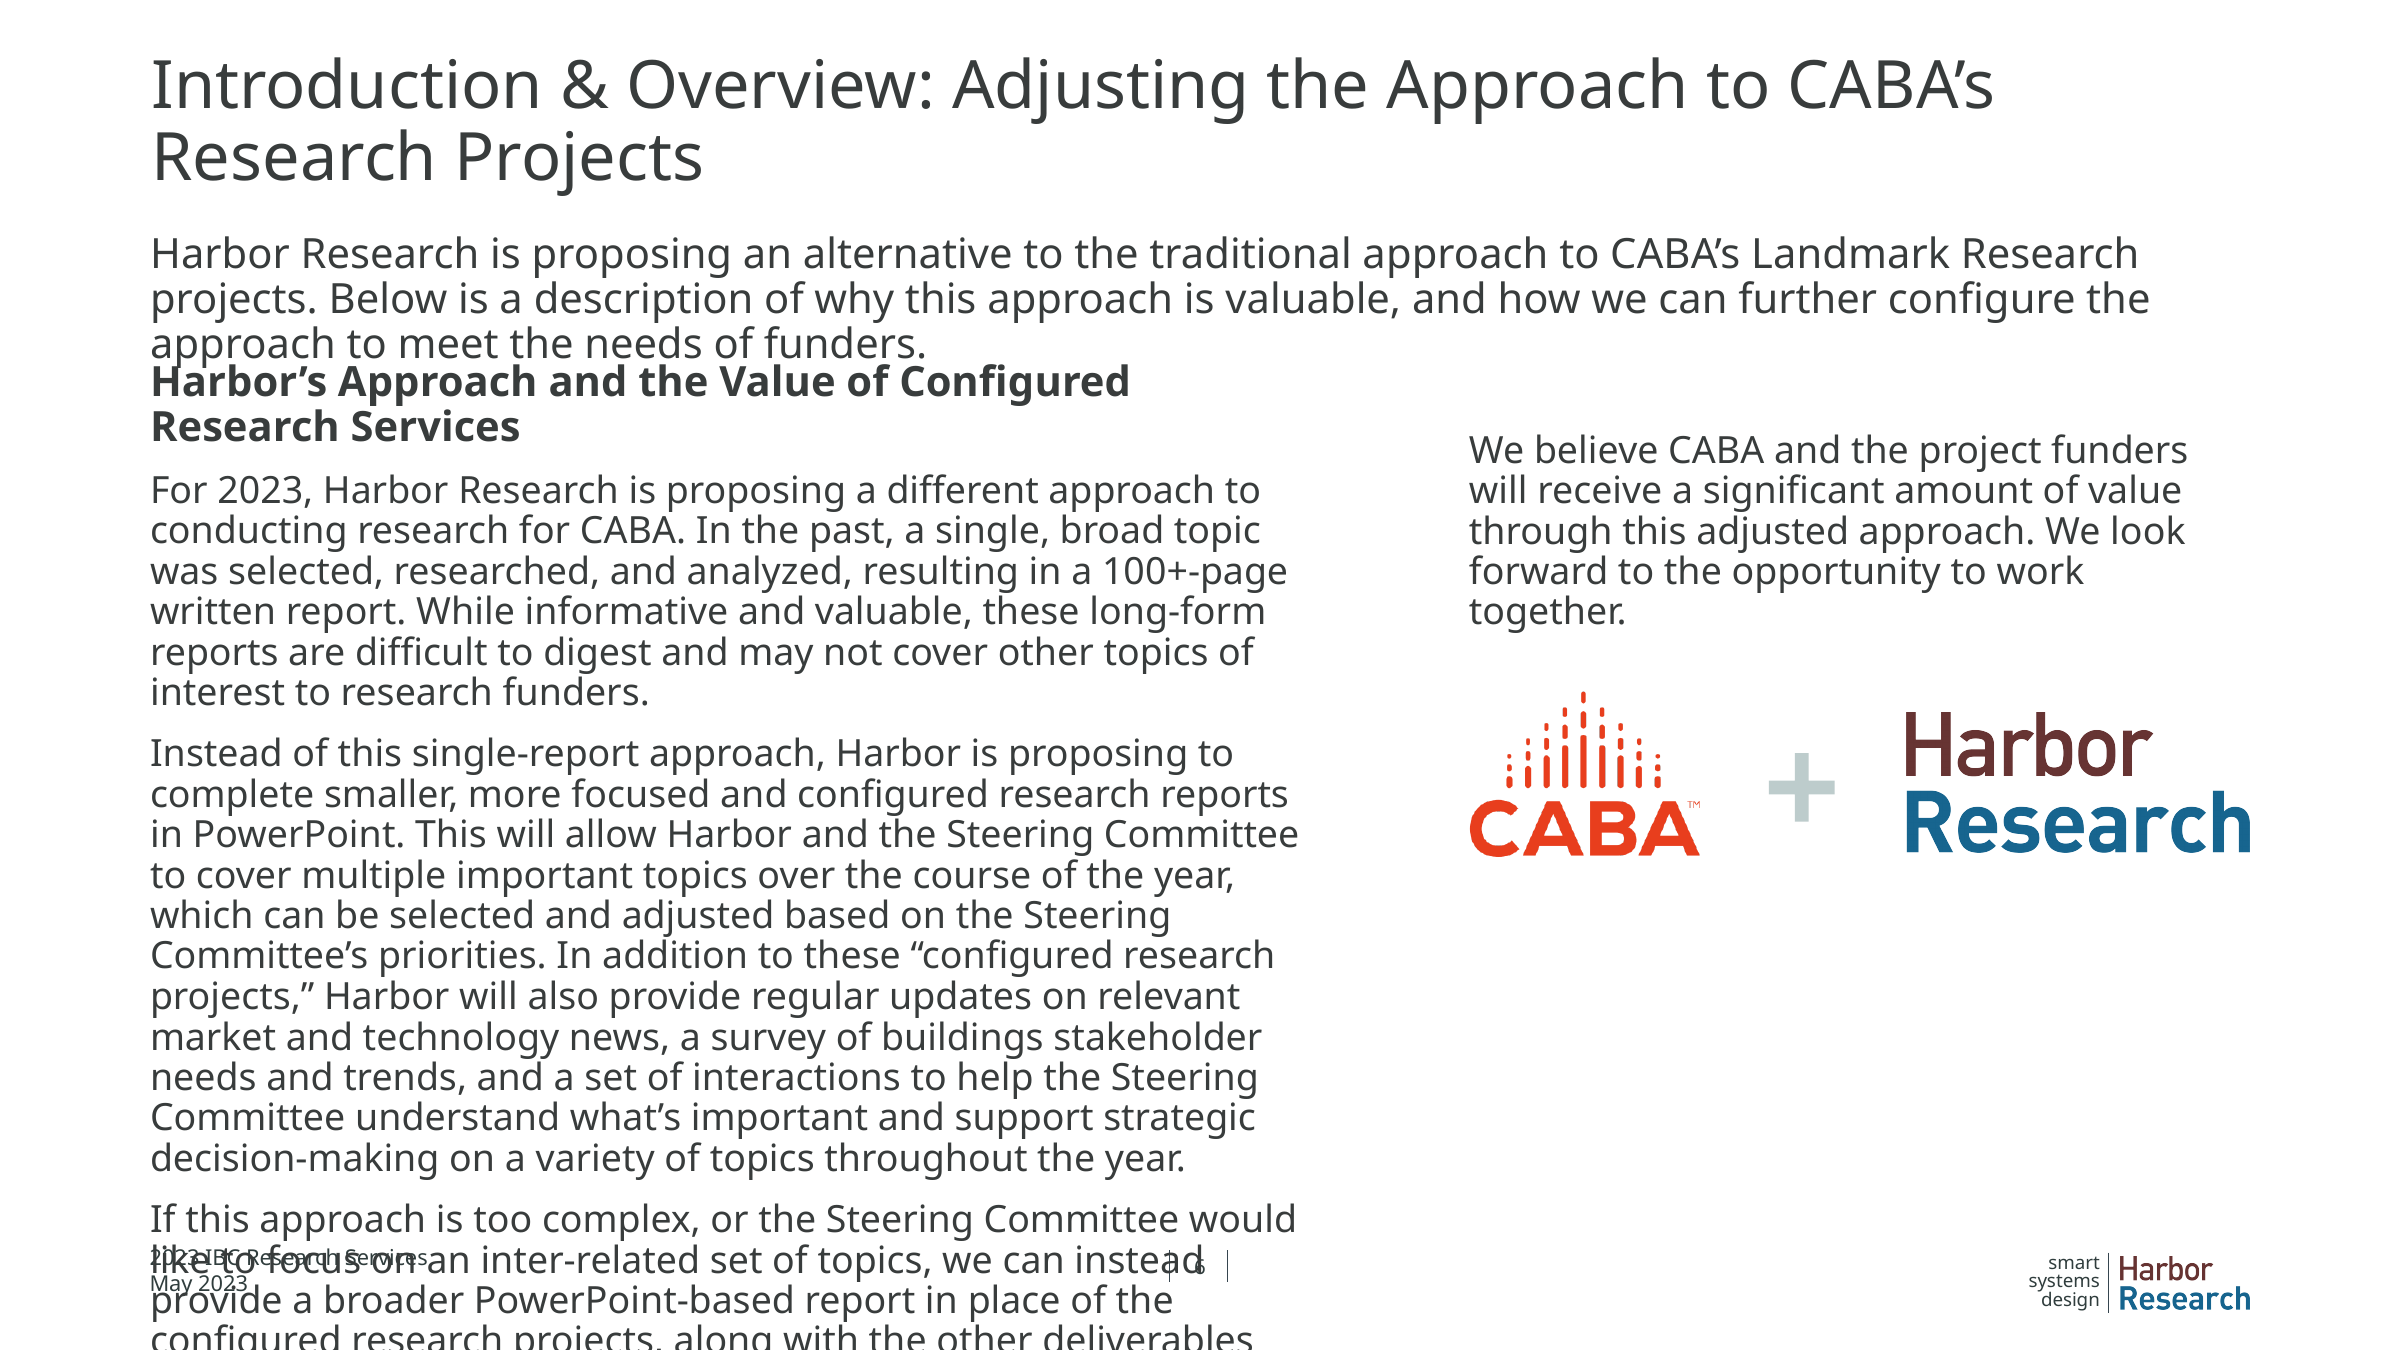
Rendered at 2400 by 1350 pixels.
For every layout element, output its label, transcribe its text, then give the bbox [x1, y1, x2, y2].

text_box [1768, 752, 1836, 823]
list Harbor’s Approach and the Value of Configured Research Services For 2023, Harbor Research is proposing a different approach to conducting research for CABA. In the past, a single, broad topic was selected, researched, and analyzed, resulting in a 100+-page written report. While informative and valuable, these long-form reports are difficult to digest and may not cover other topics of interest to research funders. Instead of this single-report approach, Harbor is proposing to complete smaller, more focused and configured research reports in PowerPoint. This will allow Harbor and the Steering Committee to cover multiple important topics over the course of the year, which can be selected and adjusted based on the Steering Committee’s priorities. In addition to these “configured research projects,” Harbor will also provide regular updates on relevant market and technology news, a survey of buildings stakeholder needs and trends, and a set of interactions to help the Steering Committee understand what’s important and support strategic decision-making on a variety of topics throughout the year. If this approach is too complex, or the Steering Committee would like to focus on an inter-related set of topics, we can instead provide a broader PowerPoint-based report in place of the configured research projects, along with the other deliverables described in this proposal. [149, 359, 1321, 1216]
picture [1456, 679, 1716, 866]
picture [2120, 1256, 2250, 1310]
list Harbor Research is proposing an alternative to the traditional approach to CABA’s Landmark Research projects. Below is a description of why this approach is valuable, and how we can further configure the approach to meet the needs of funders. [150, 225, 2250, 330]
picture [1906, 712, 2250, 853]
text_box We believe CABA and the project funders will receive a significant amount of value through this adjusted approach. We look forward to the opportunity to work together. [1468, 359, 2250, 601]
title Introduction & Overview: Adjusting the Approach to CABA’s Research Projects [149, 104, 2251, 196]
